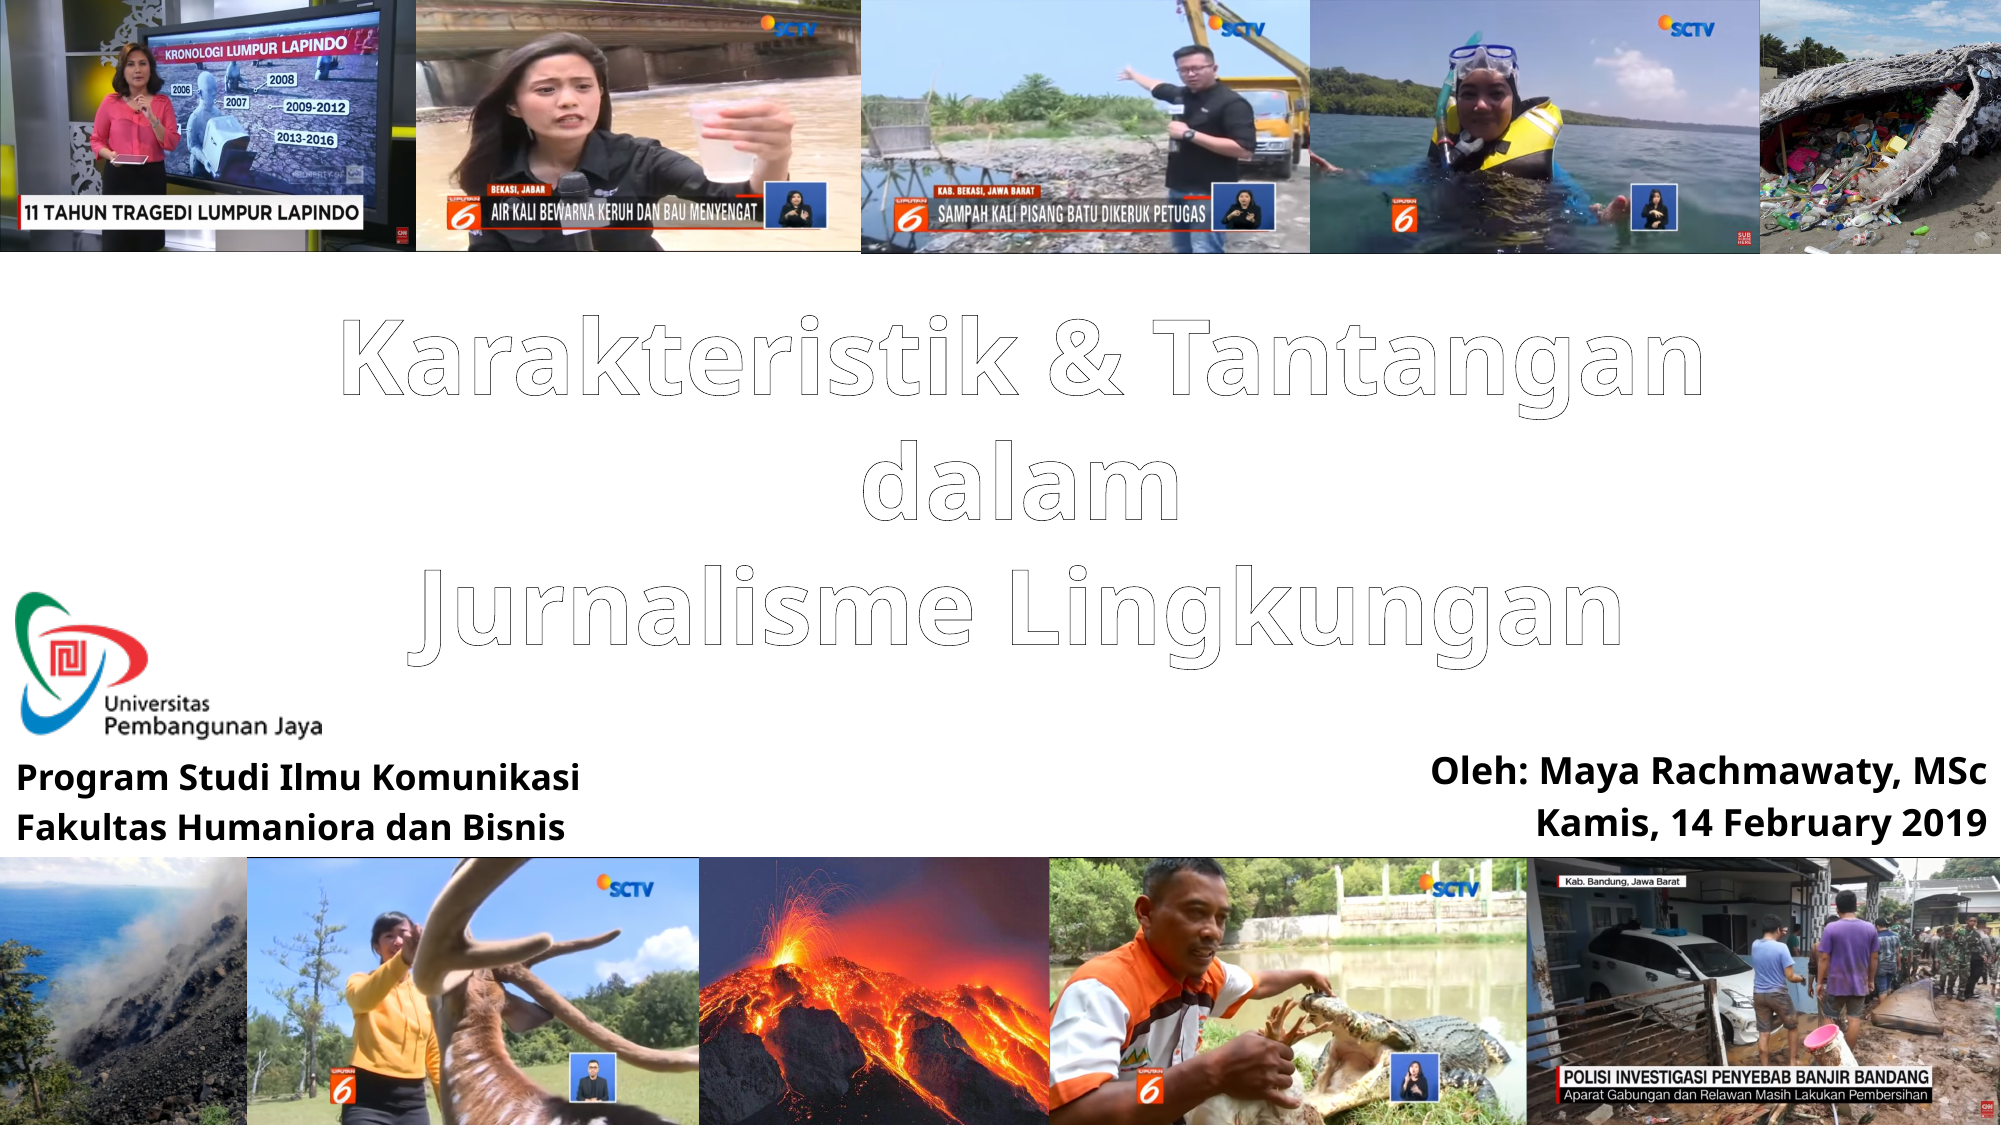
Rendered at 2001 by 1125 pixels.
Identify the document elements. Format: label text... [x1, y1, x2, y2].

picture [0, 857, 2000, 1125]
text_box Karakteristik & Tantangan dalam Jurnalisme Lingkungan [319, 283, 1724, 673]
subtitle Program Studi Ilmu Komunikasi Fakultas Humaniora dan Bisnis [0, 747, 627, 857]
picture [0, 0, 2001, 254]
text_box Oleh: Maya Rachmawaty, MSc Kamis, 14 February 2019 [1376, 739, 2000, 857]
picture [15, 583, 322, 748]
